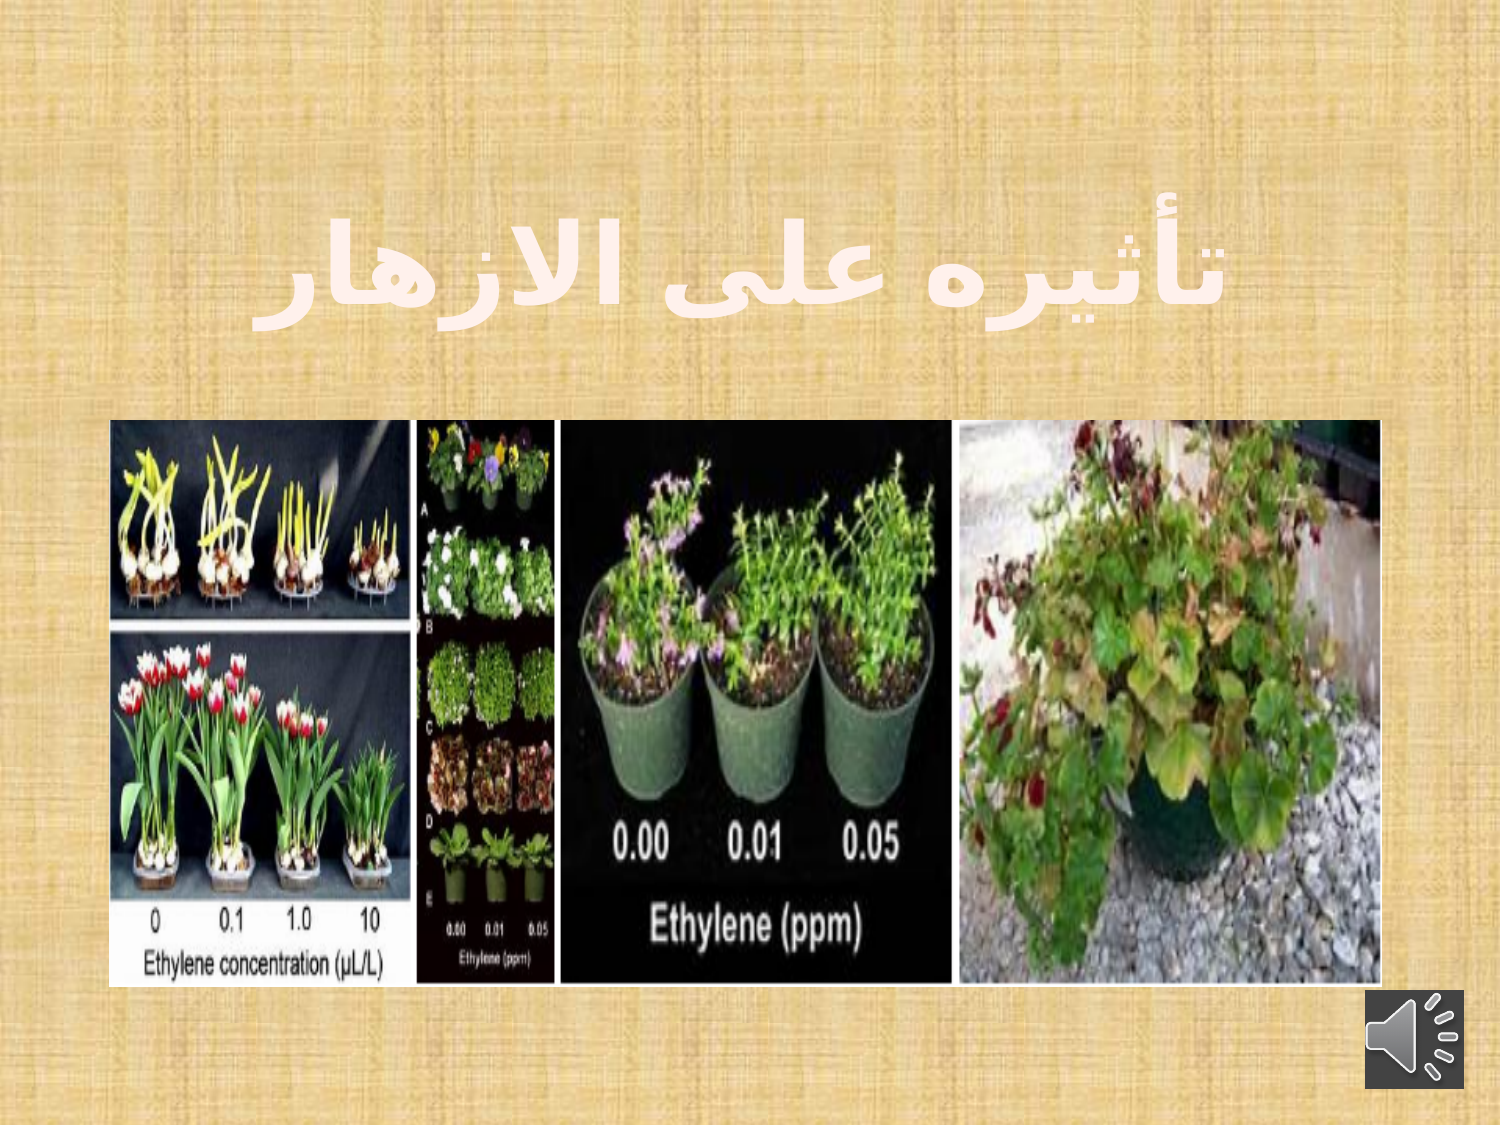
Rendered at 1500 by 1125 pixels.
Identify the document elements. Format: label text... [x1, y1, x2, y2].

text_box تأثيره على الازهار [242, 184, 1249, 335]
picture [0, 0, 1500, 1125]
